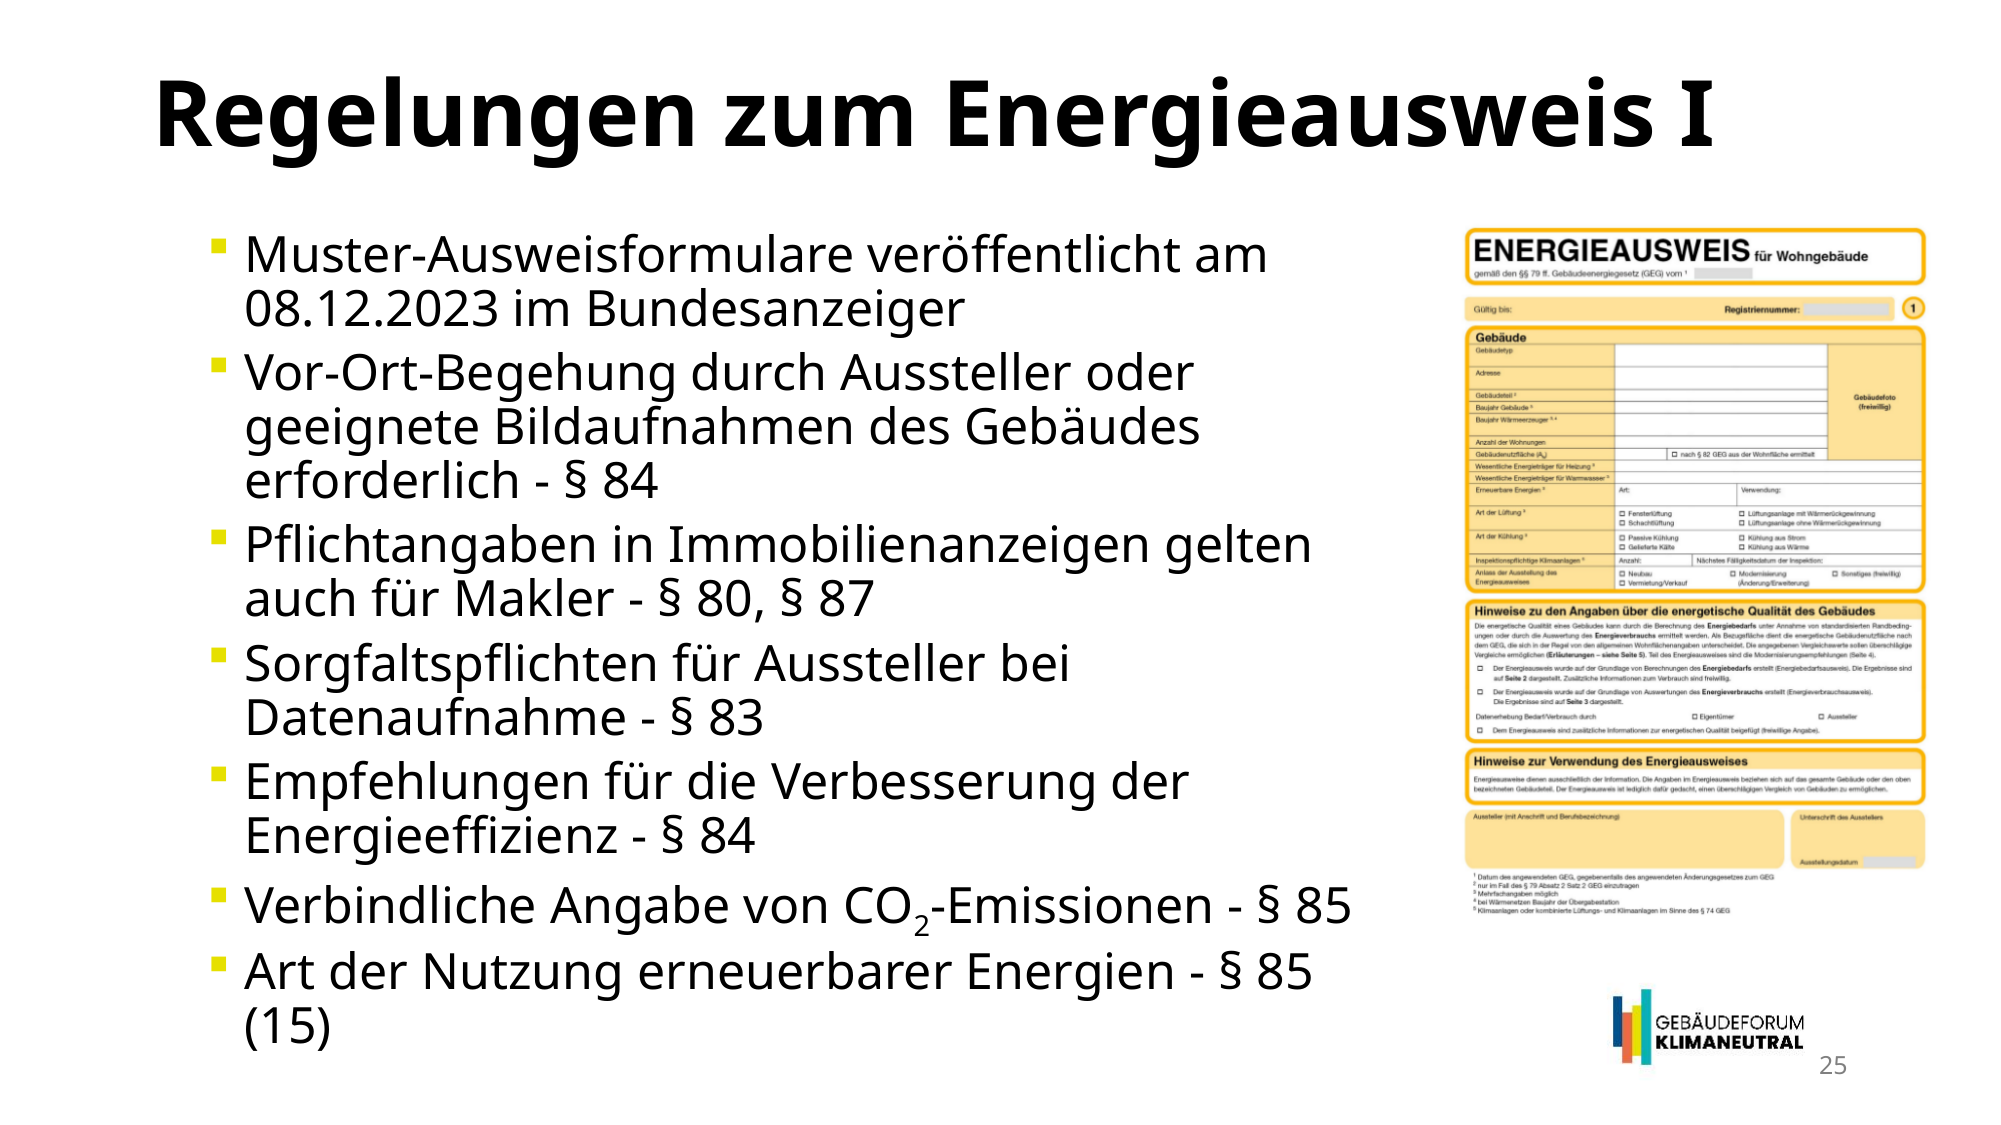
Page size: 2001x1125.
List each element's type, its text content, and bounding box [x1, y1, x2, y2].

title Regelungen zum Energieausweis I [137, 59, 1863, 278]
list Muster-Ausweisformulare veröffentlicht am 08.12.2023 im Bundesanzeiger Vor-Ort-Begehung durch Aussteller oder geeignete Bildaufnahmen des Gebäudes erforderlich - § 84 Pflichtangaben in Immobilienanzeigen gelten auch für Makler - § 80, § 87 Sorgfaltspflichten für Aussteller bei Datenaufnahme - § 83 Empfehlungen für die Verbesserung der Energieeffizienz - § 84 Verbindliche Angabe von CO2-Emissionen - § 85 Art der Nutzung erneuerbarer Energien - § 85 (15) [117, 221, 1413, 1000]
picture [1444, 221, 1937, 923]
picture [1575, 951, 1805, 1042]
slide_number 25 [1412, 1042, 1863, 1103]
